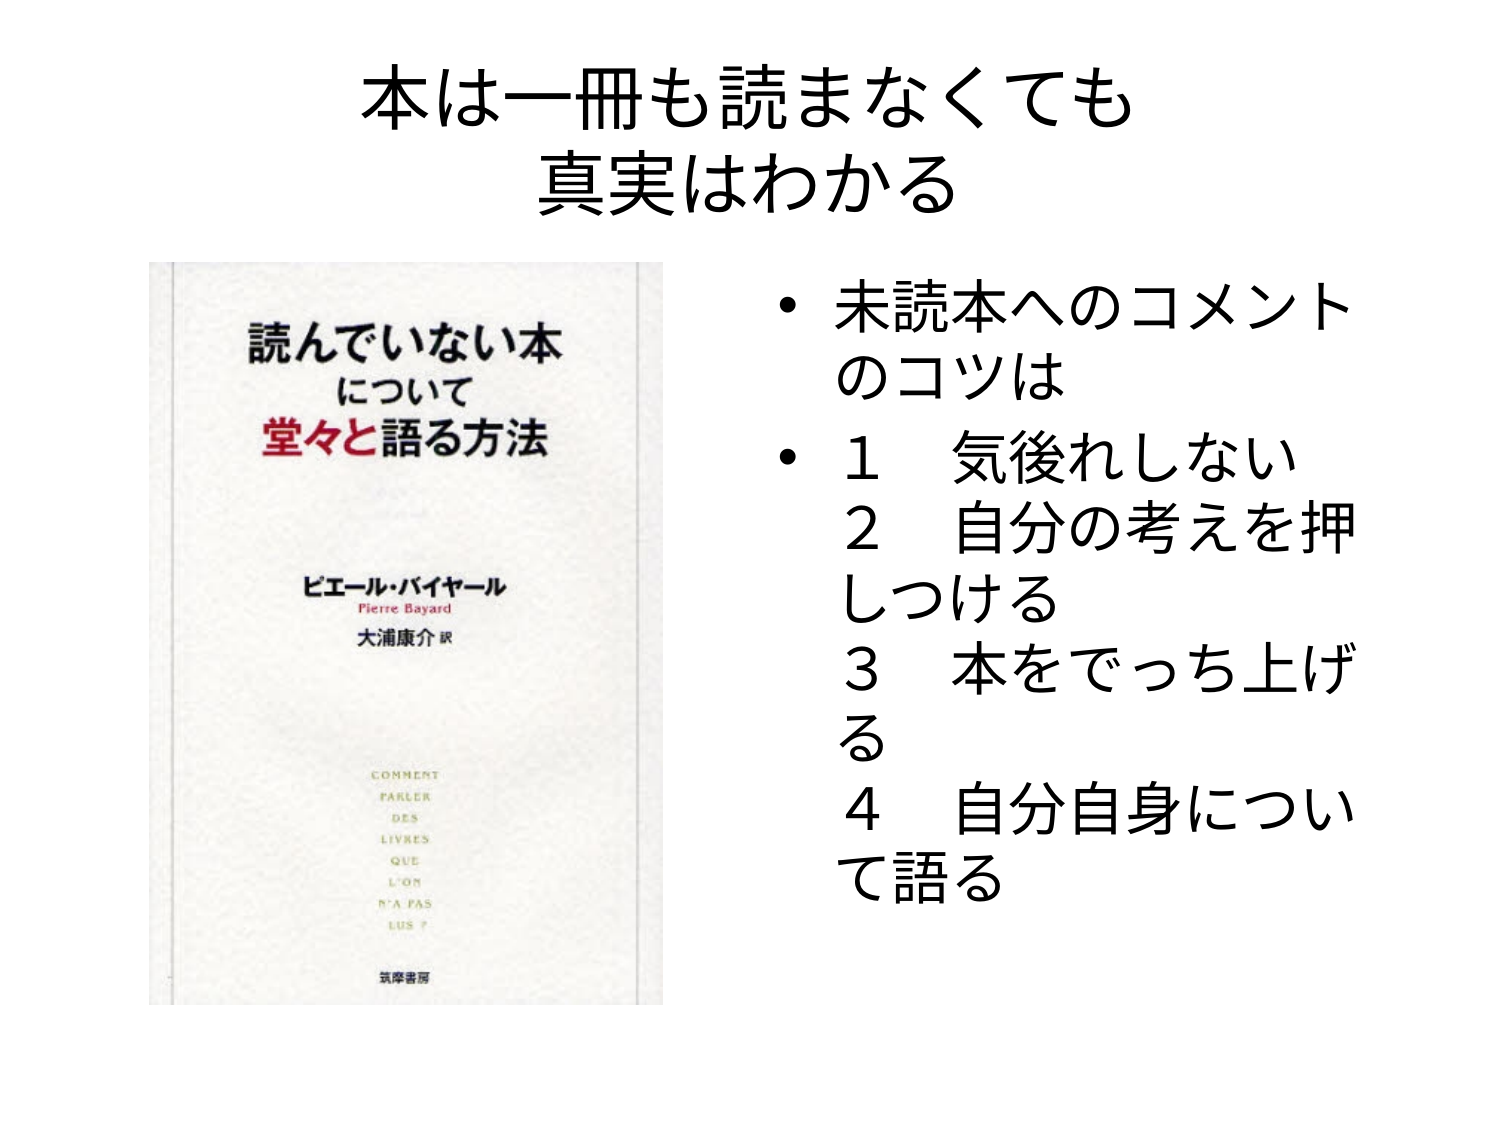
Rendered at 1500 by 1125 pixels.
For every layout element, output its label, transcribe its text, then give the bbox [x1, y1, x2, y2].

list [149, 262, 664, 1006]
title 本は一冊も読まなくても 真実はわかる [75, 45, 1425, 233]
list 未読本へのコメントのコツは １ 気後れしない ２ 自分の考えを押しつける ３ 本をでっち上げる ４ 自分自身について語る [762, 262, 1425, 1005]
